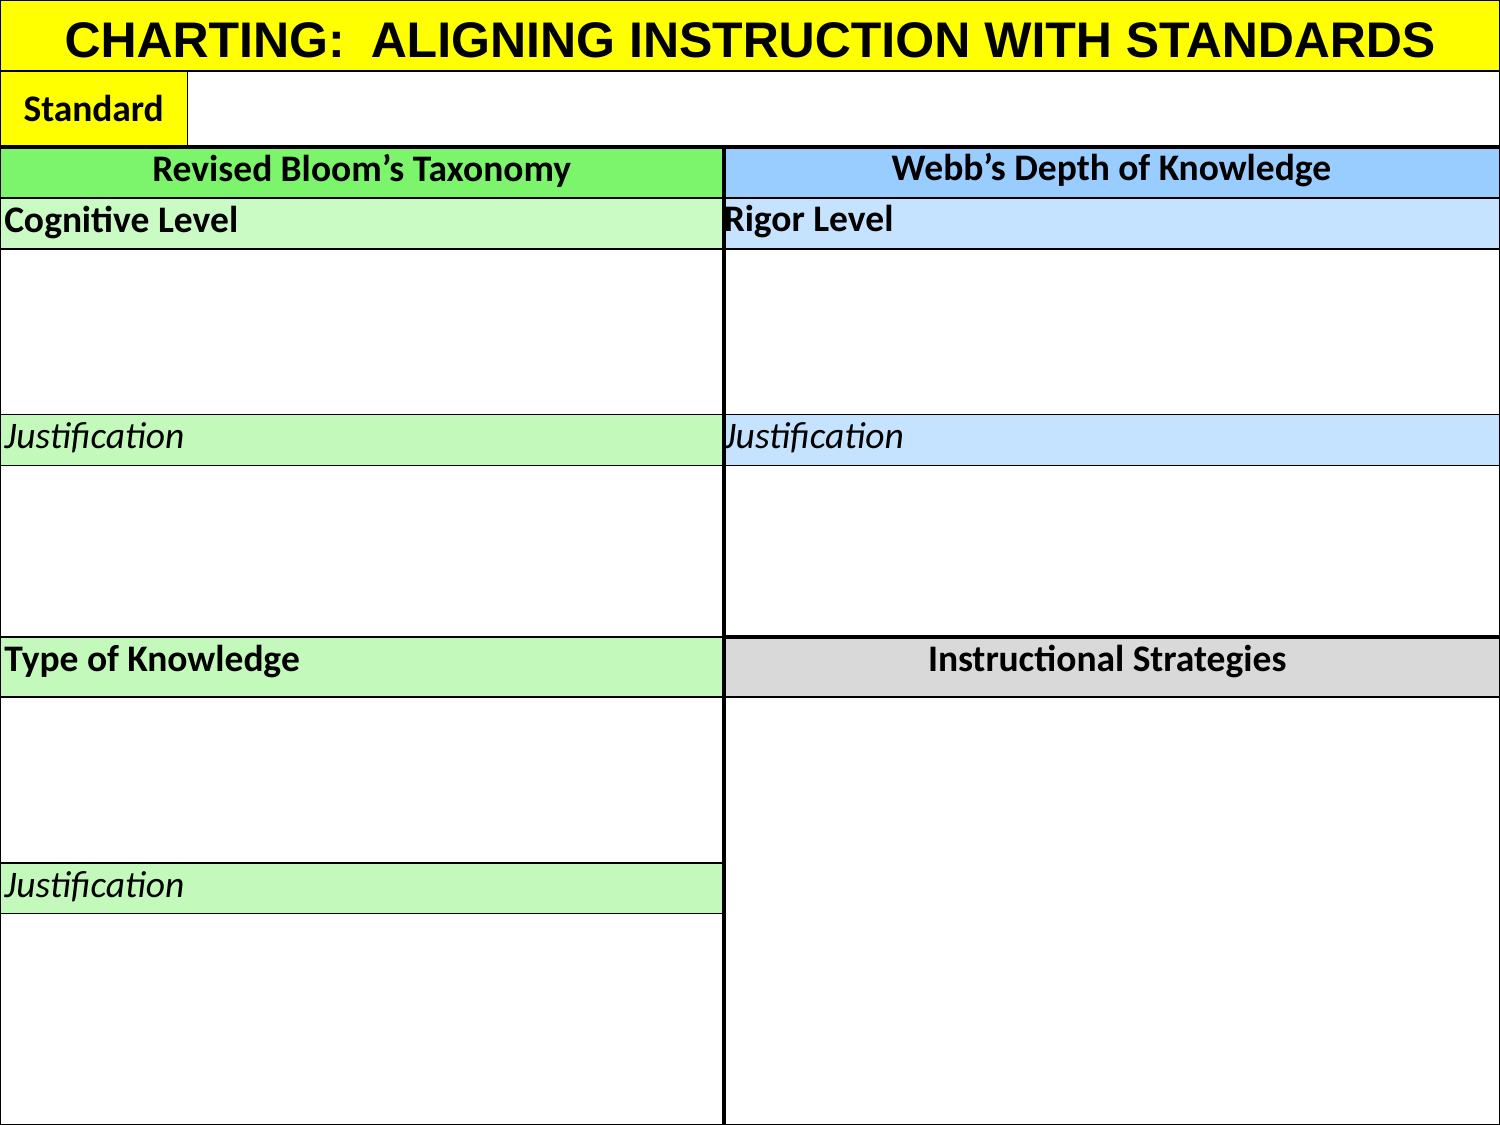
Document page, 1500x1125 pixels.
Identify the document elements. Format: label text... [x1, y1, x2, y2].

table_cell [1, 250, 722, 414]
table_cell [1, 466, 722, 636]
table_cell Justification [1, 864, 722, 913]
table_cell Justification [726, 415, 1499, 465]
table_cell [726, 466, 1499, 635]
table_cell Standard [1, 72, 187, 145]
table_cell Revised Bloom’s Taxonomy [1, 149, 722, 197]
table_cell Rigor Level [726, 199, 1499, 248]
table_cell [188, 72, 1499, 145]
table_cell [726, 698, 1499, 1124]
table_cell Justification [1, 415, 722, 465]
table_cell Type of Knowledge [1, 638, 722, 696]
table_cell [1, 914, 722, 1124]
table_cell Webb’s Depth of Knowledge [726, 149, 1499, 197]
table_header CHARTING: ALIGNING INSTRUCTION WITH STANDARDS [1, 1, 1499, 70]
table_cell [726, 250, 1499, 414]
table_cell [1, 698, 722, 862]
table_cell Cognitive Level [1, 199, 722, 248]
table_cell Instructional Strategies [726, 639, 1499, 696]
